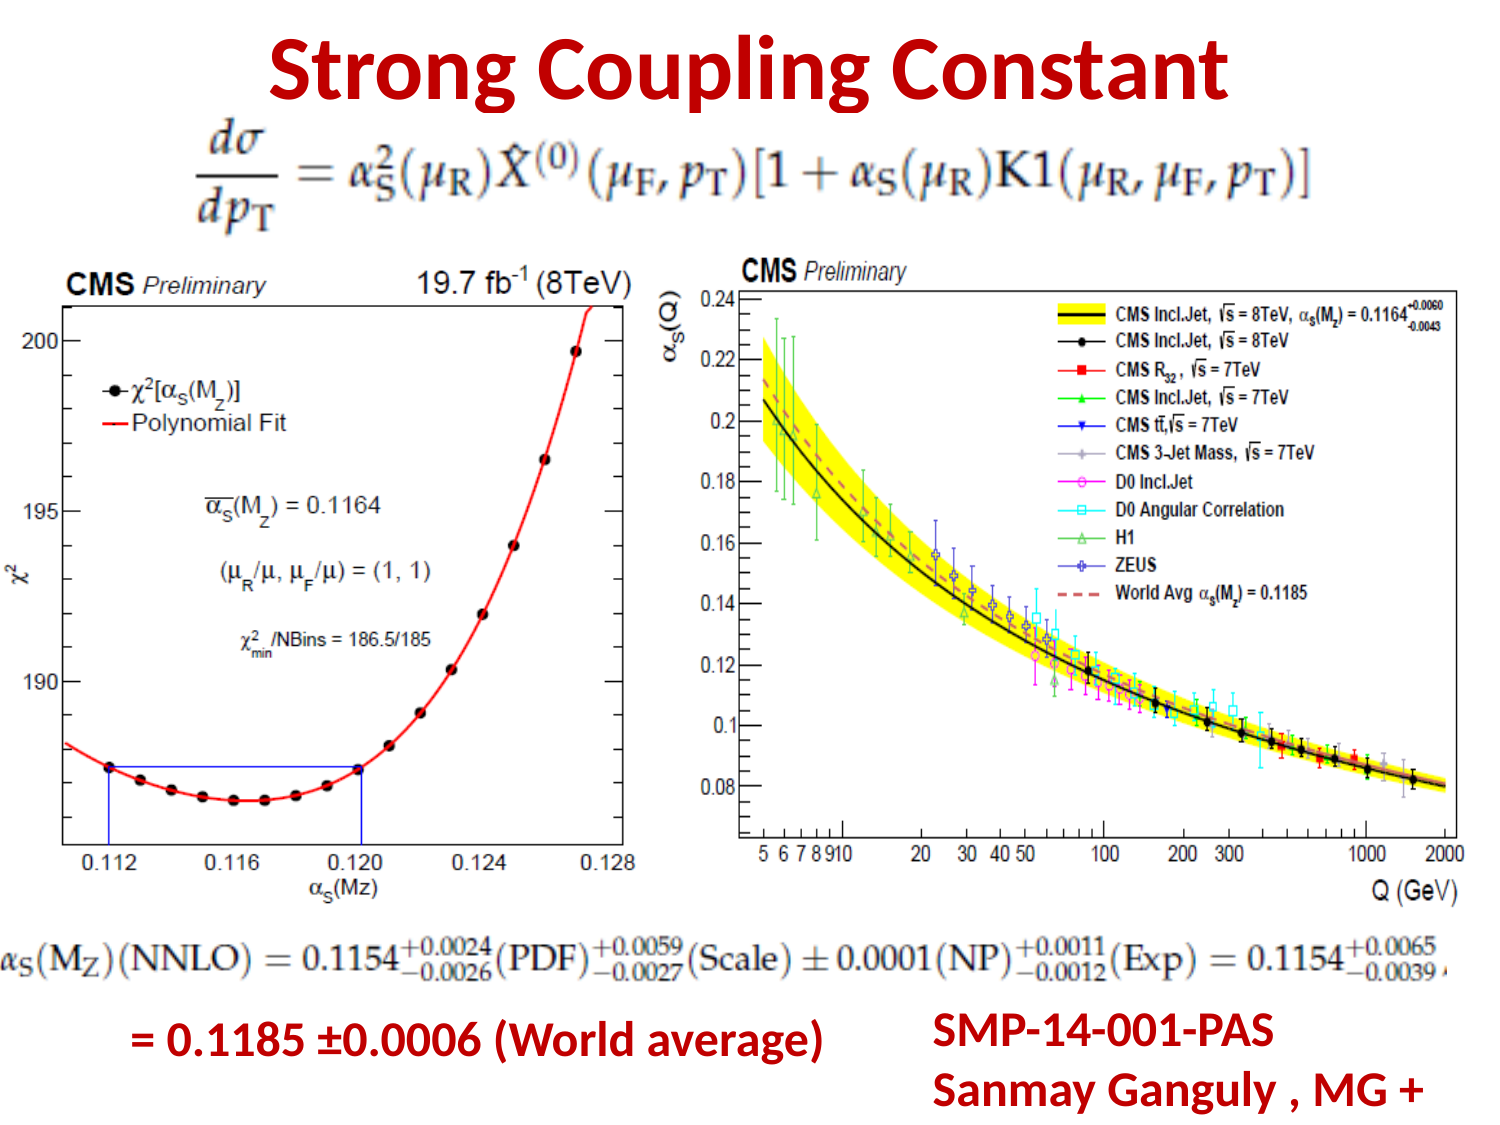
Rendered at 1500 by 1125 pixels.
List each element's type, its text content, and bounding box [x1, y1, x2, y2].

picture [0, 113, 1500, 918]
title Strong Coupling Constant [0, 0, 1500, 126]
text_box SMP-14-001-PAS Sanmay Ganguly , MG + [917, 997, 1440, 1124]
text_box = 0.1185 ±0.0006 (World average) [115, 999, 840, 1075]
picture [0, 928, 1448, 991]
